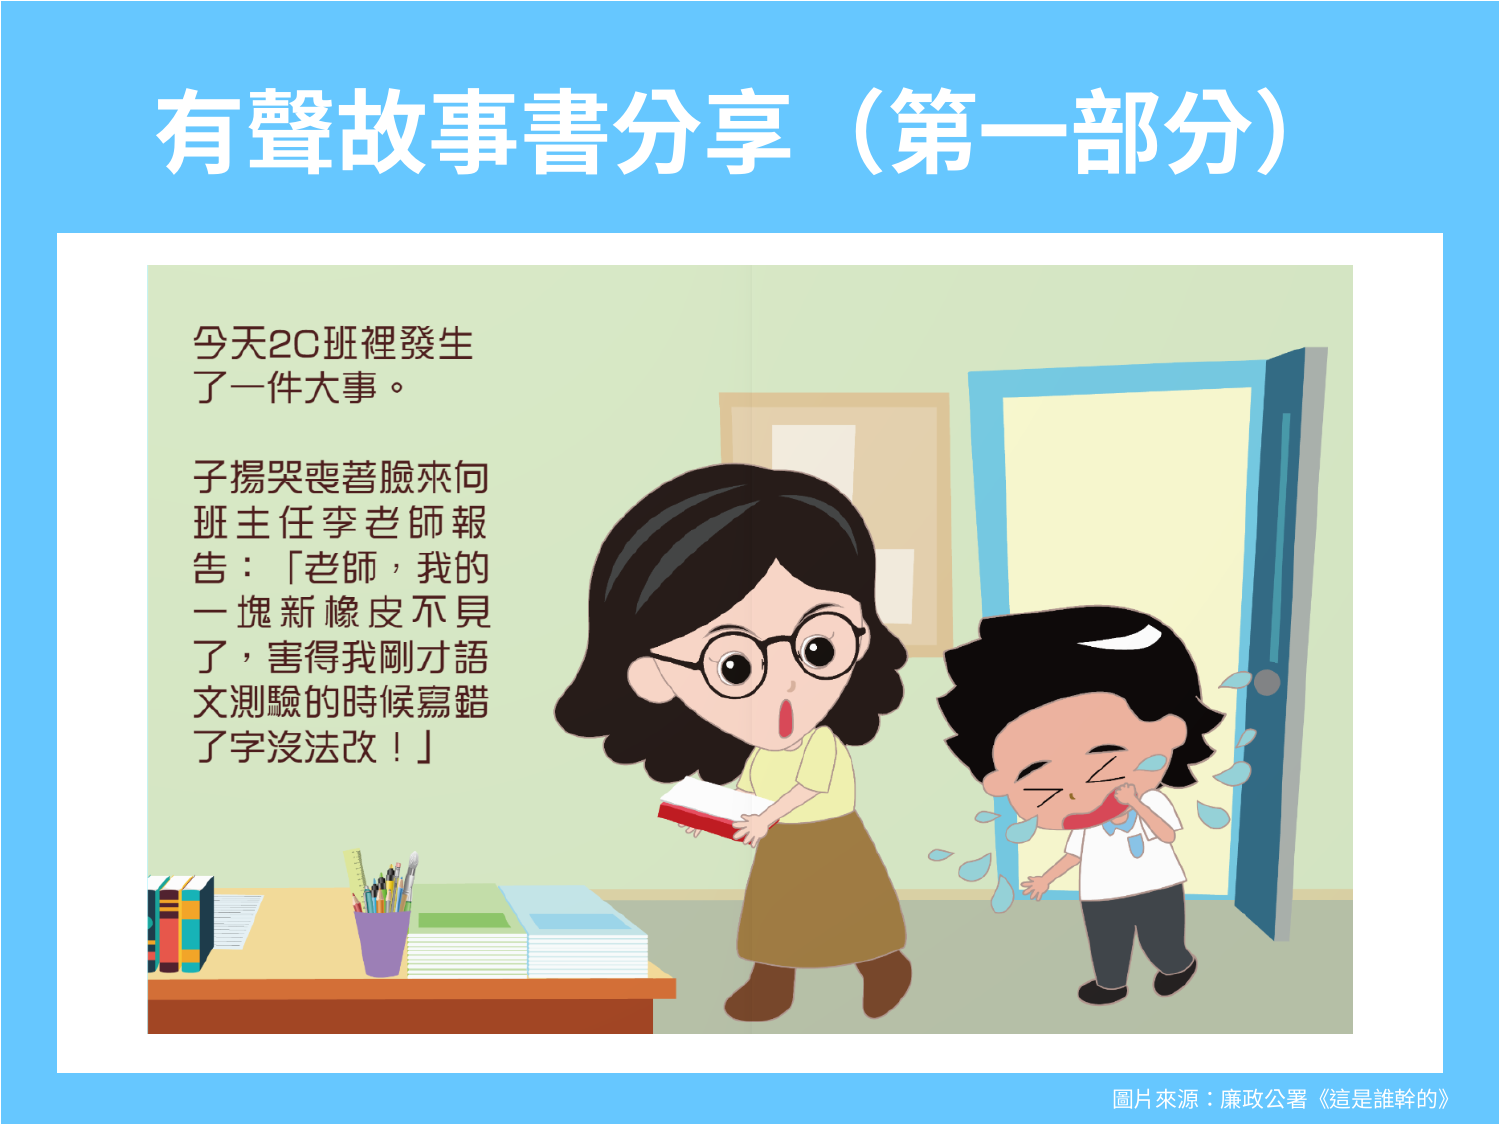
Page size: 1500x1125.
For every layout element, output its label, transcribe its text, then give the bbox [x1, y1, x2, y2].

title 有聲故事書分享（第一部分） [103, 59, 1397, 203]
picture [147, 265, 1353, 1034]
text_box 圖片來源：廉政公署《這是誰幹的》 [1091, 1076, 1481, 1121]
